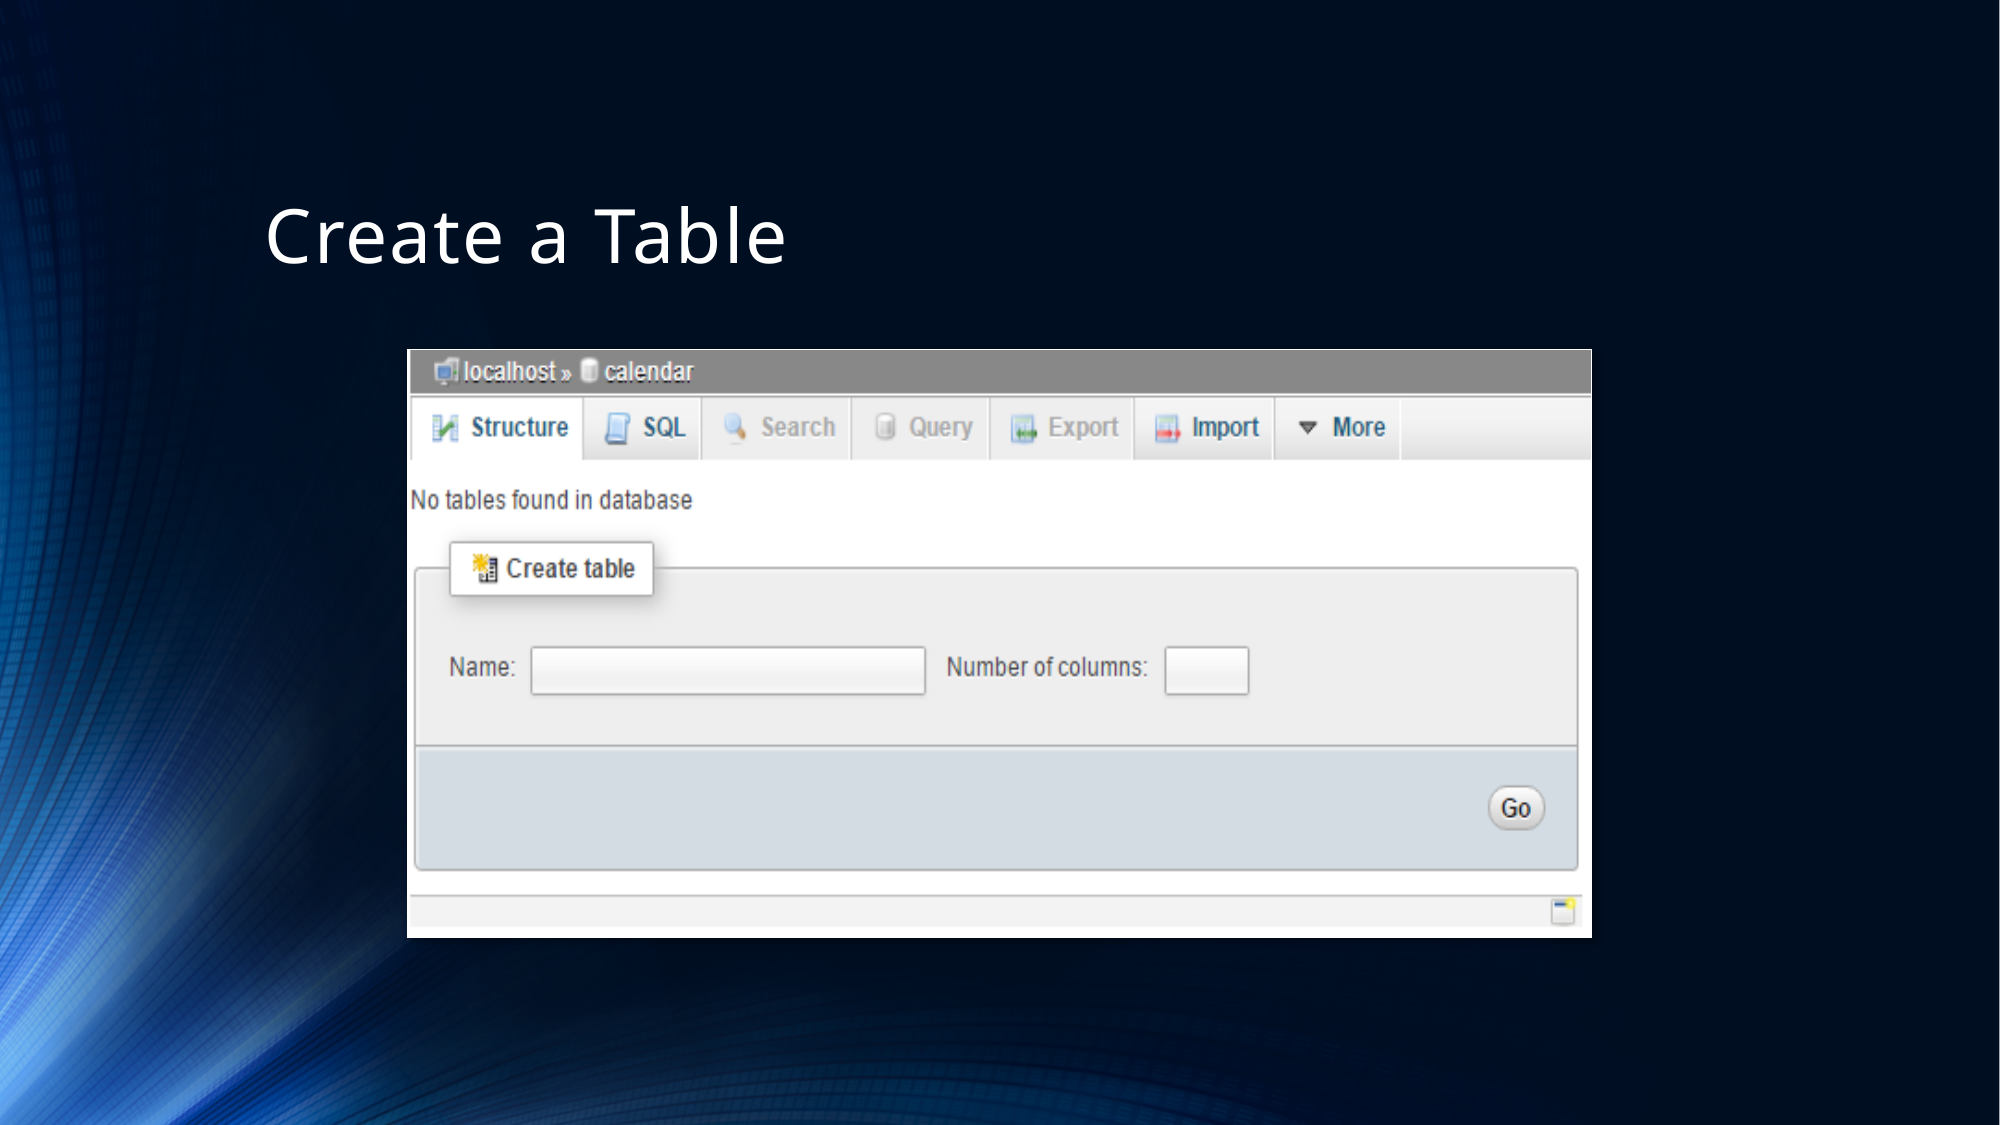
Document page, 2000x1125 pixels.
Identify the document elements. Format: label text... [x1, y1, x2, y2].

title Create a Table [249, 62, 1750, 288]
picture [0, 0, 2000, 1125]
